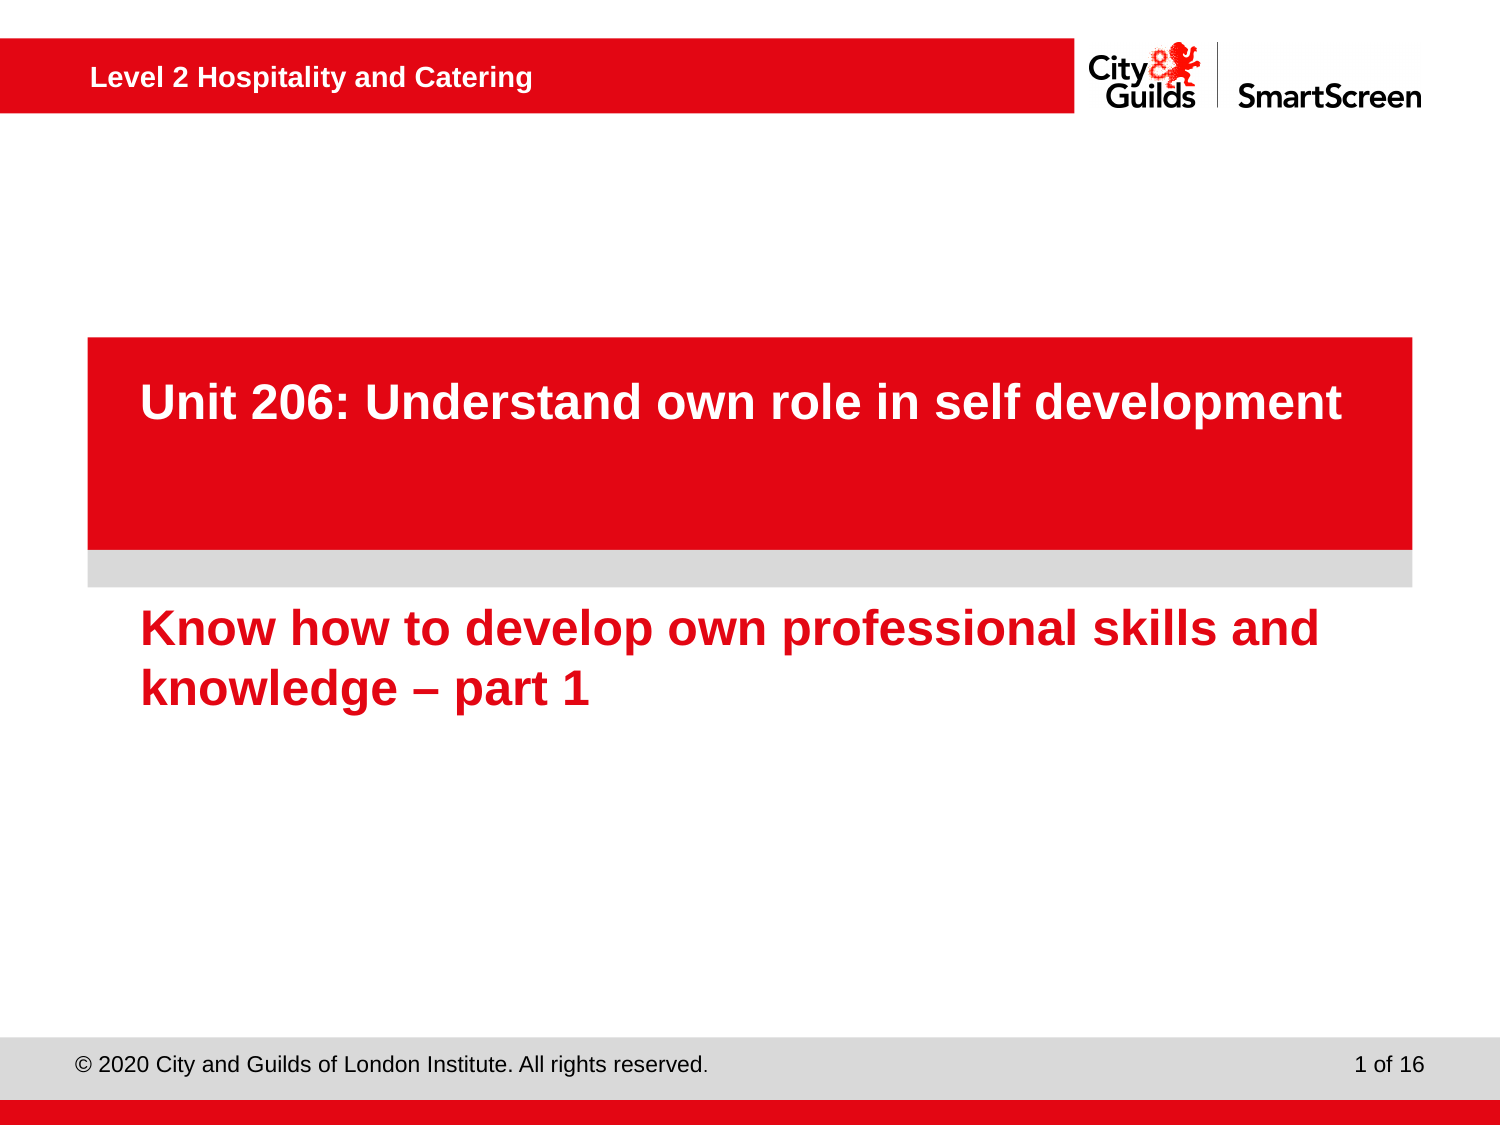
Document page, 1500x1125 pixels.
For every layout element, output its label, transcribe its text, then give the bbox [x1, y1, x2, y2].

title Know how to develop own professional skills and knowledge – part 1 [124, 587, 1413, 1001]
picture [1089, 42, 1421, 108]
text_box [87, 337, 1413, 549]
text_box [87, 549, 1413, 588]
text_box Unit 206: Understand own role in self development [124, 362, 1388, 438]
list PowerPoint presentation [74, 224, 1426, 1006]
